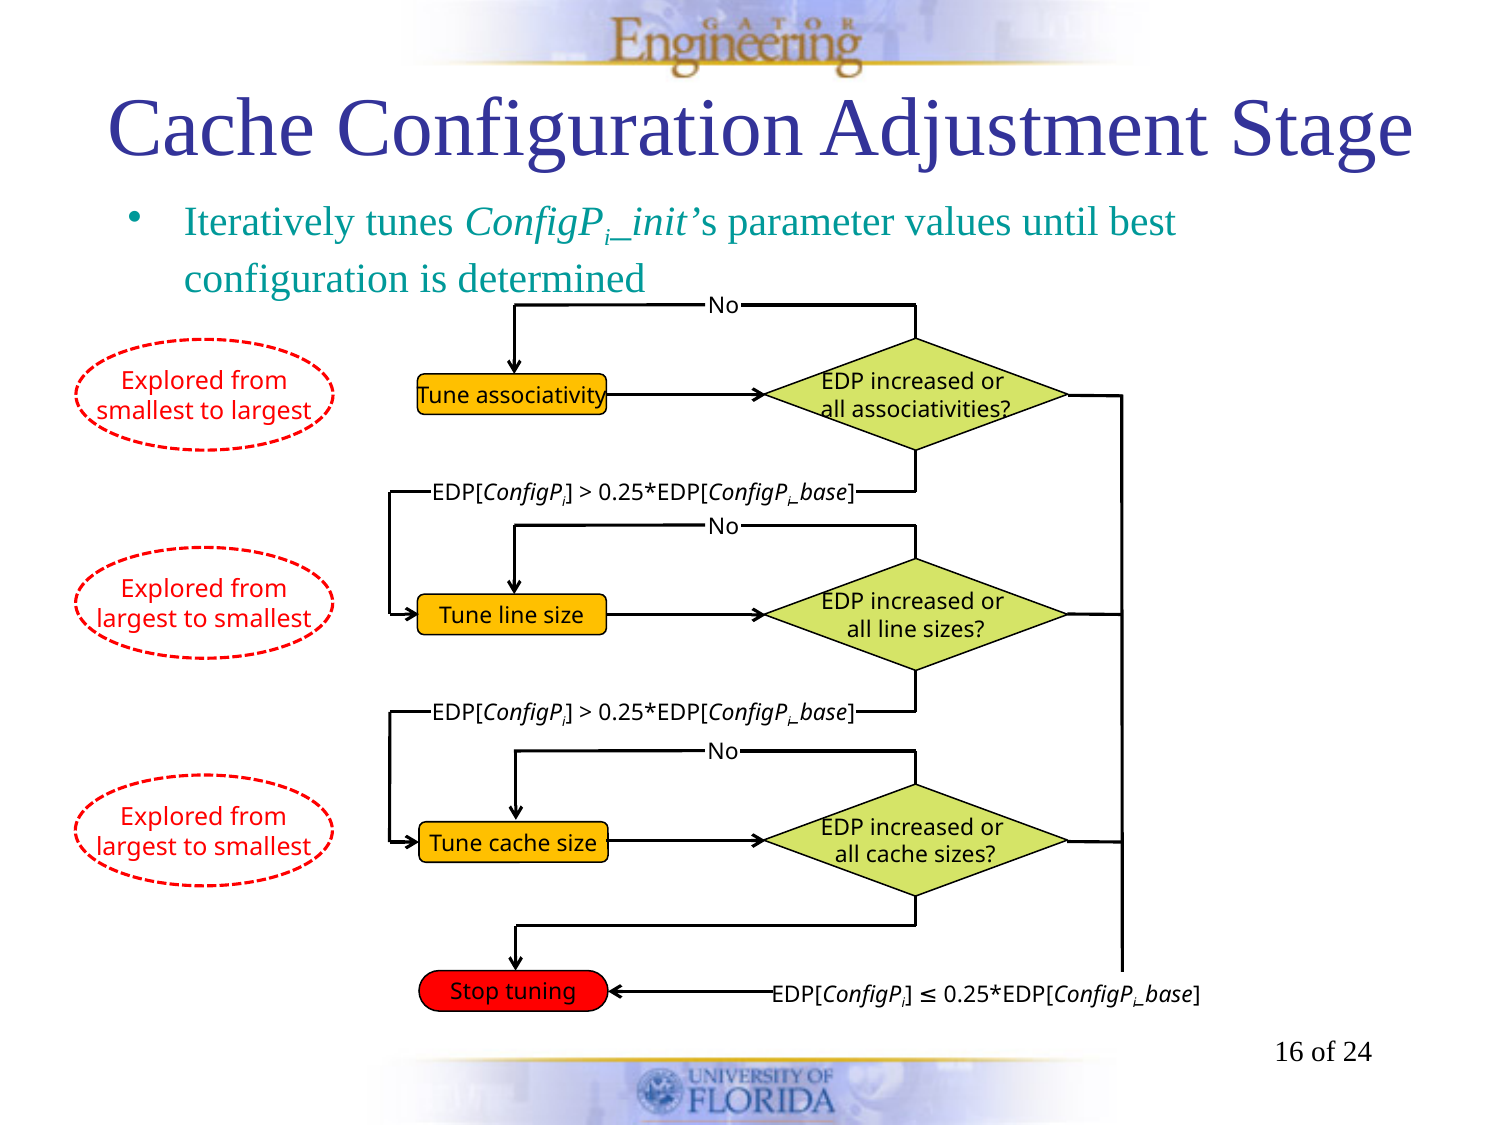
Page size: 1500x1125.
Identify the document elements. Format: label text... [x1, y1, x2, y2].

text_box No [693, 283, 755, 326]
text_box Explored from largest to smallest [75, 774, 333, 886]
title Cache Configuration Adjustment Stage [56, 39, 1468, 205]
text_box Explored from largest to smallest [75, 547, 333, 659]
text_box EDP increased or all associativities? [765, 339, 1067, 450]
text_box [1066, 394, 1123, 973]
list Iteratively tunes ConfigPi_init’s parameter values until best configuration is determined [112, 185, 1388, 287]
text_box EDP[ConfigPi] ≤ 0.25*EDP[ConfigPi_base] [756, 971, 1216, 1018]
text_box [418, 729, 1061, 971]
slide_number 16 of 24 [1074, 1024, 1388, 1101]
text_box Tune associativity [417, 373, 607, 415]
text_box Explored from smallest to largest [75, 339, 334, 451]
text_box EDP[ConfigPi] > 0.25*EDP[ConfigPi_base] [417, 470, 870, 502]
picture [0, 0, 1500, 1125]
text_box Stop tuning [418, 980, 608, 1012]
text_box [389, 503, 1061, 843]
